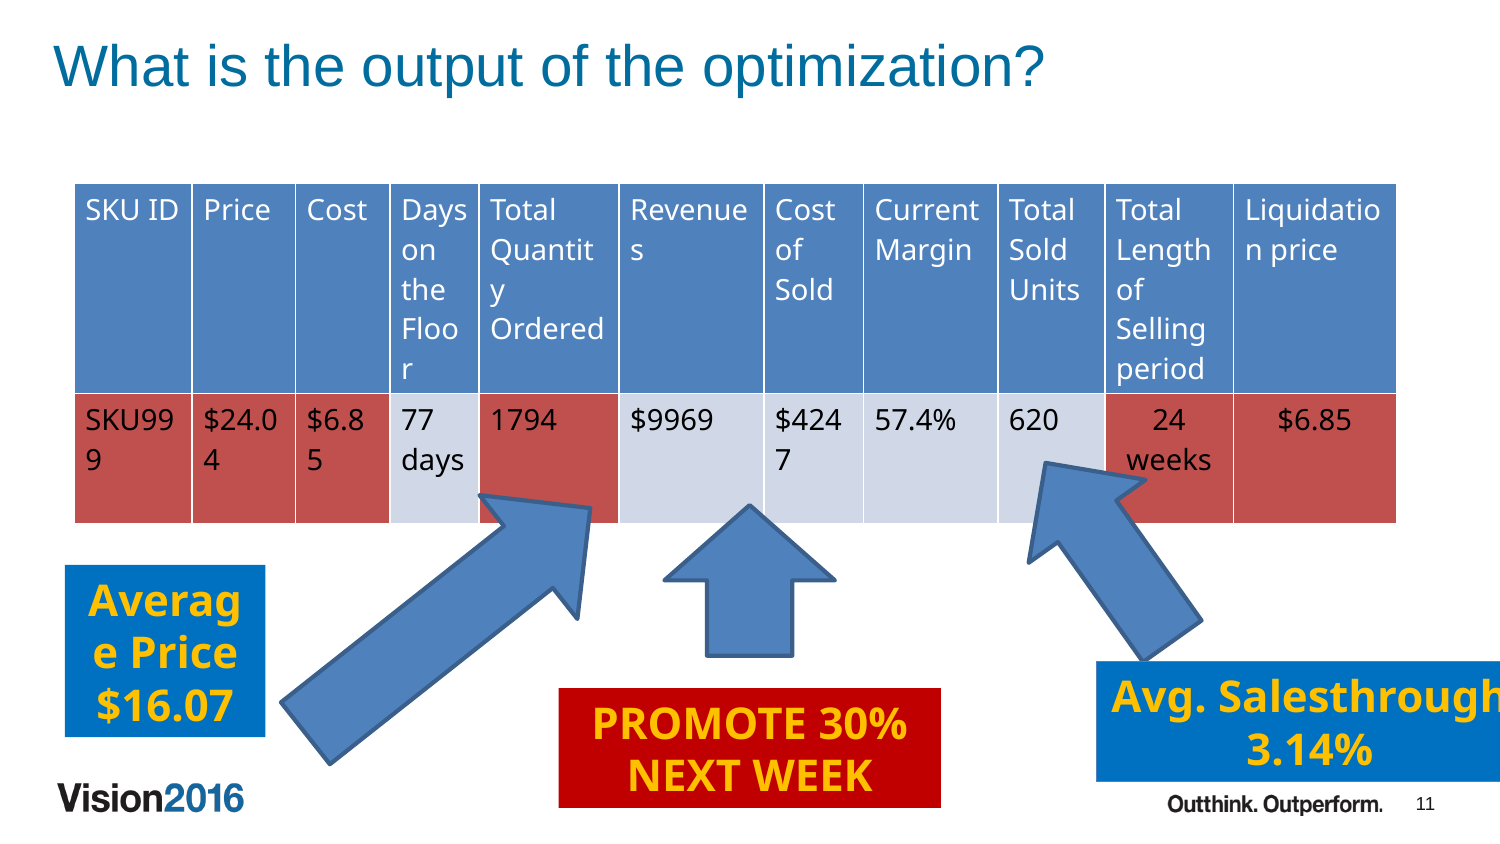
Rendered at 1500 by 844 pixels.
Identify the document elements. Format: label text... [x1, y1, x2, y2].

text_box [278, 493, 593, 767]
table_header Revenues [620, 184, 763, 393]
table_header SKU ID [75, 184, 191, 393]
table_header Total Length of Selling period [1106, 184, 1233, 393]
text_box Avg. Salesthrough 3.14% [1096, 661, 1500, 782]
table_cell 1794 [480, 394, 618, 523]
table_header Price [193, 184, 295, 393]
text_box [662, 503, 837, 658]
table_cell $24.04 [193, 394, 295, 523]
table_cell 57.4% [864, 394, 997, 523]
table_cell 77 days [391, 394, 478, 523]
text_box Average Price $16.07 [64, 564, 266, 738]
table_header Liquidation price [1234, 184, 1396, 393]
table_cell $6.85 [296, 394, 389, 523]
table_header Cost of Sold [765, 184, 863, 393]
table_cell $4247 [765, 394, 863, 523]
table_header Total Quantity Ordered [480, 184, 618, 393]
table_cell $6.85 [1234, 394, 1396, 523]
table_cell 620 [999, 394, 1104, 523]
table_cell 24 weeks [1106, 394, 1233, 523]
table_cell $9969 [620, 394, 763, 523]
table_header Cost [296, 184, 389, 393]
text_box [1026, 460, 1204, 661]
table_header Days on the Floor [391, 184, 478, 393]
table_header Current Margin [864, 184, 997, 393]
table_cell SKU999 [75, 394, 191, 523]
table_header Total Sold Units [999, 184, 1104, 393]
text_box PROMOTE 30% NEXT WEEK [558, 688, 941, 808]
title What is the output of the optimization? [53, 35, 1441, 101]
